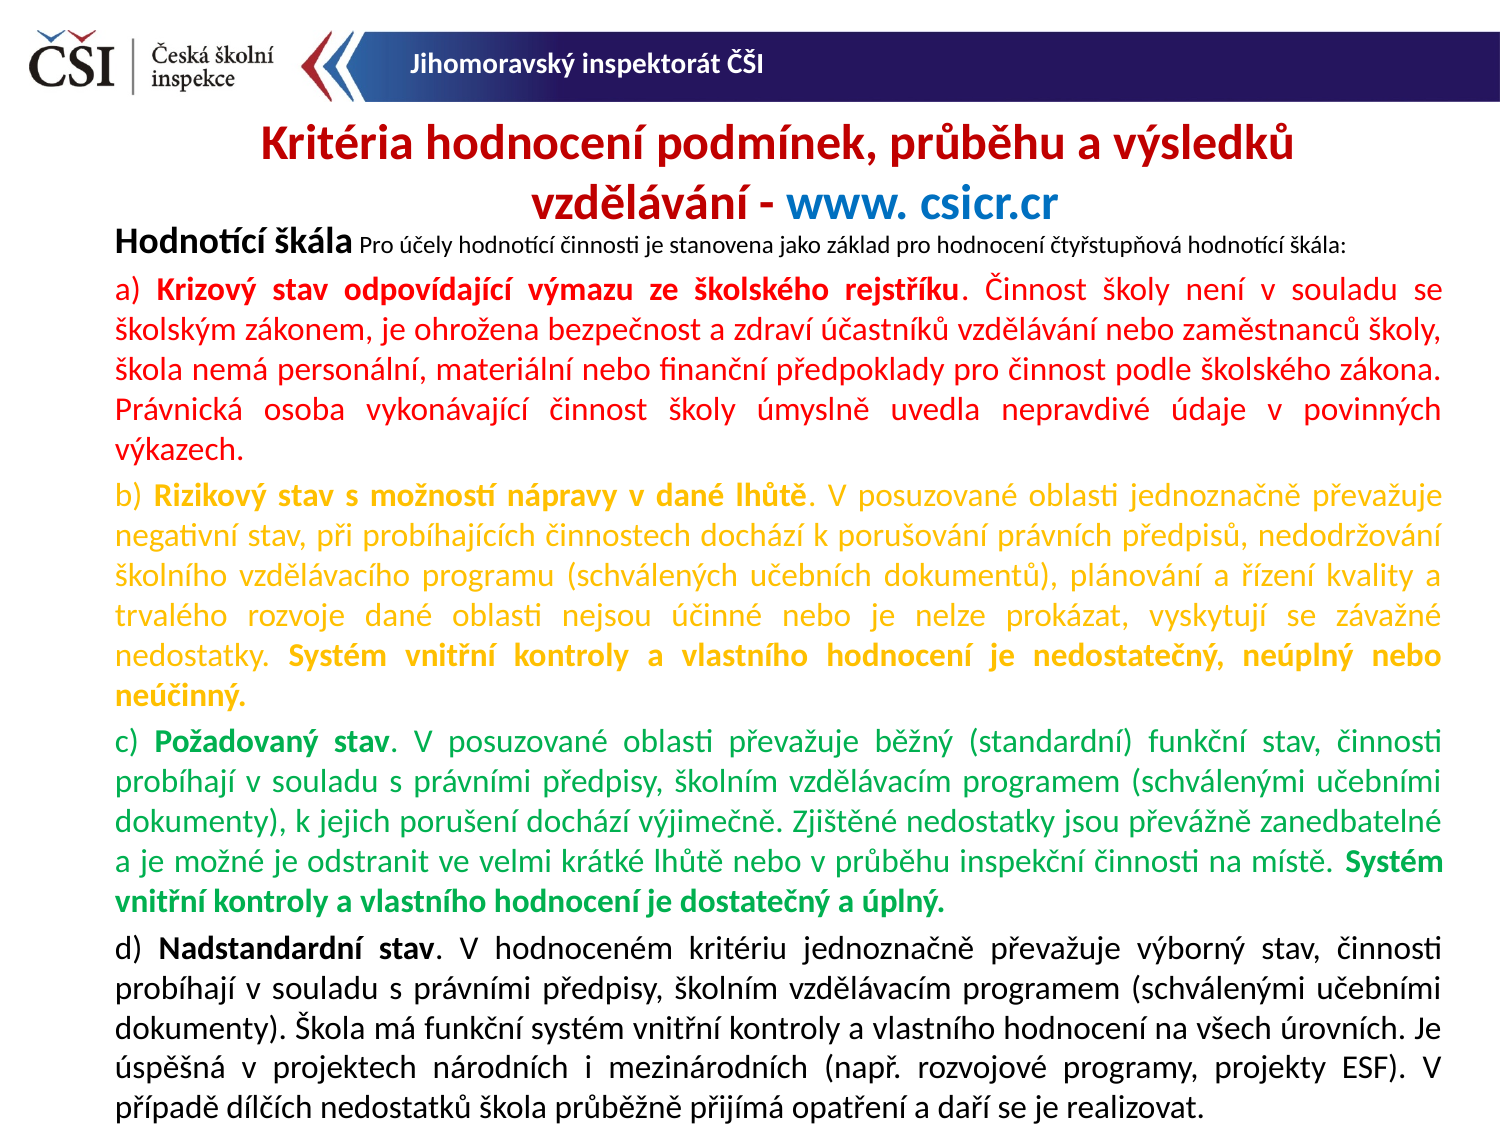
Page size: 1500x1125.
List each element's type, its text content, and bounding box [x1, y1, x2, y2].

list Kritéria hodnocení podmínek, průběhu a výsledků vzdělávání - www. csicr.cr [112, 101, 1424, 185]
list Hodnotící škála Pro účely hodnotící činnosti je stanovena jako základ pro hodnocení čtyřstupňová hodnotící škála: a) Krizový stav odpovídající výmazu ze školského rejstříku. Činnost školy není v souladu se školským zákonem, je ohrožena bezpečnost a zdraví účastníků vzdělávání nebo zaměstnanců školy, škola nemá personální, materiální nebo finanční předpoklady pro činnost podle školského zákona. Právnická osoba vykonávající činnost školy úmyslně uvedla nepravdivé údaje v povinných výkazech. b) Rizikový stav s možností nápravy v dané lhůtě. V posuzované oblasti jednoznačně převažuje negativní stav, při probíhajících činnostech dochází k porušování právních předpisů, nedodržování školního vzdělávacího programu (schválených učebních dokumentů), plánování a řízení kvality a trvalého rozvoje dané oblasti nejsou účinné nebo je nelze prokázat, vyskytují se závažné nedostatky. Systém vnitřní kontroly a vlastního hodnocení je nedostatečný, neúplný nebo neúčinný. c) Požadovaný stav. V posuzované oblasti převažuje běžný (standardní) funkční stav, činnosti probíhají v souladu s právními předpisy, školním vzdělávacím programem (schválenými učebními dokumenty), k jejich porušení dochází výjimečně. Zjištěné nedostatky jsou převážně zanedbatelné a je možné je odstranit ve velmi krátké lhůtě nebo v průběhu inspekční činnosti na místě. Systém vnitřní kontroly a vlastního hodnocení je dostatečný a úplný. d) Nadstandardní stav. V hodnoceném kritériu jednoznačně převažuje výborný stav, činnosti probíhají v souladu s právními předpisy, školním vzdělávacím programem (schválenými učebními dokumenty). Škola má funkční systém vnitřní kontroly a vlastního hodnocení na všech úrovních. Je úspěšná v projektech národních i mezinárodních (např. rozvojové programy, projekty ESF). V případě dílčích nedostatků škola průběžně přijímá opatření a daří se je realizovat. [100, 208, 1459, 1012]
list Jihomoravský inspektorát ČŠI [395, 36, 1282, 144]
picture [29, 30, 1500, 102]
